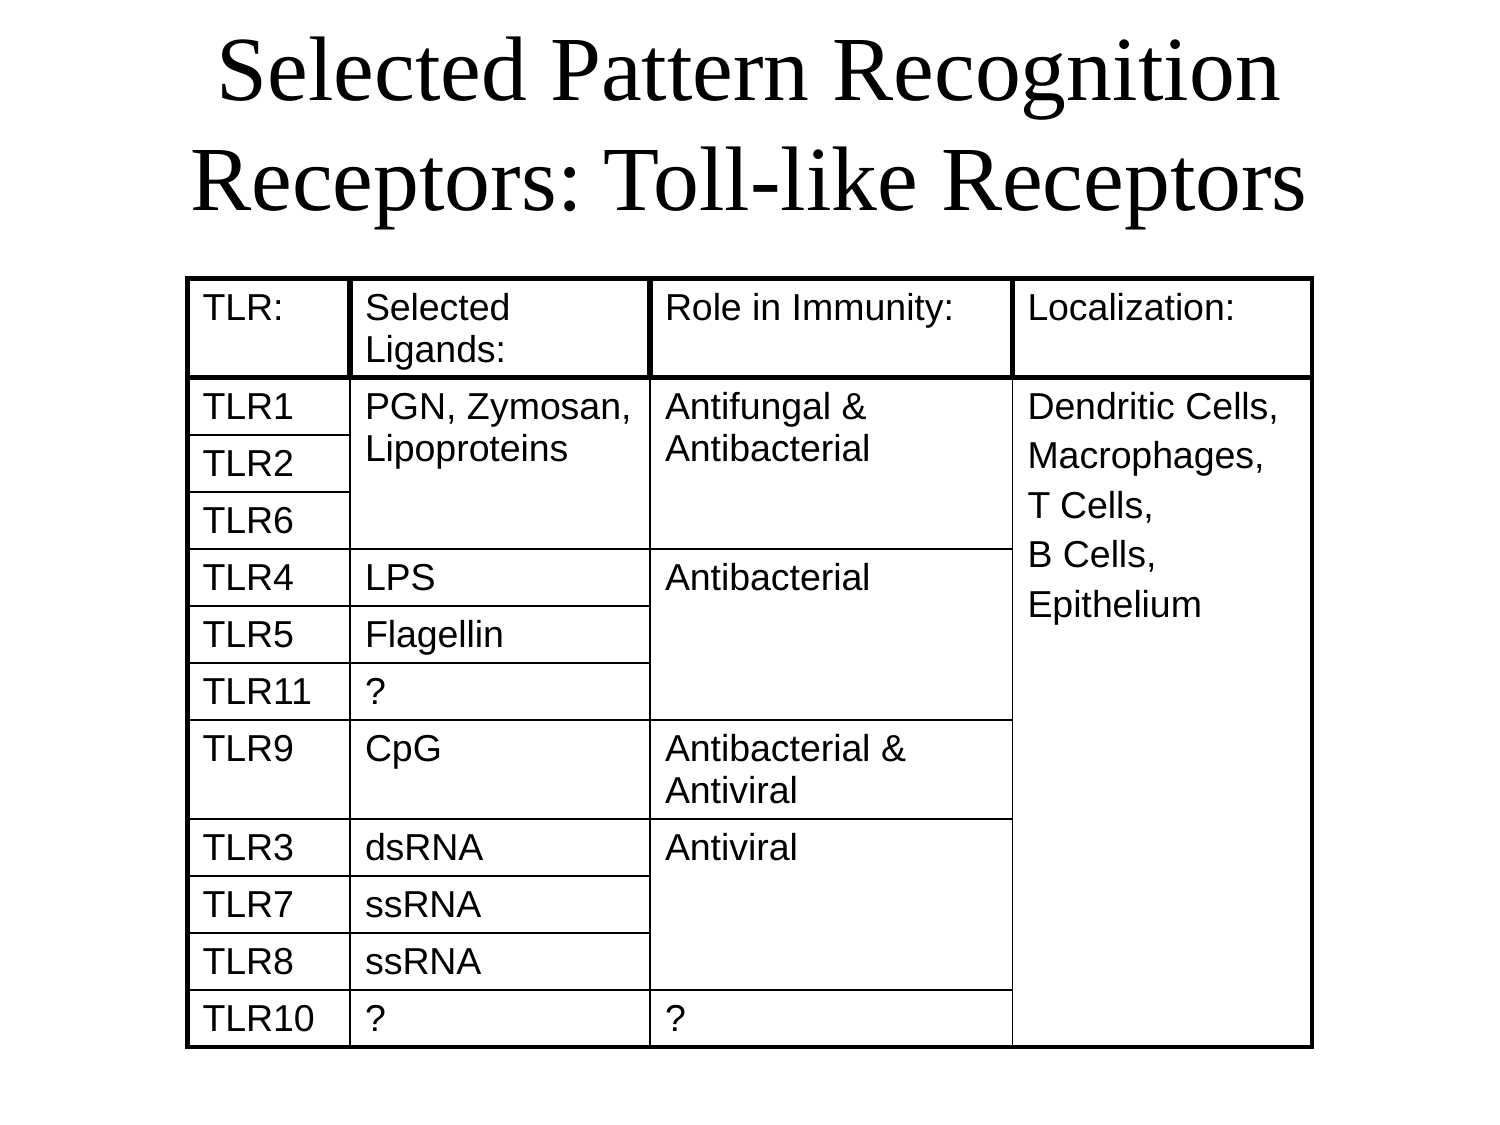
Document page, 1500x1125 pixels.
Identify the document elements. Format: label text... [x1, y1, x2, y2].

table_header TLR: [190, 281, 347, 375]
table_cell Flagellin [351, 607, 649, 662]
table_cell dsRNA [351, 820, 649, 875]
table_cell TLR4 [190, 550, 349, 605]
table_cell PGN, Zymosan, Lipoproteins [351, 380, 649, 548]
table_cell TLR10 [190, 991, 349, 1045]
title Selected Pattern Recognition Receptors: Toll-like Receptors [112, 24, 1388, 213]
table_cell Antibacterial [651, 550, 1012, 719]
table_cell LPS [351, 550, 649, 605]
table_cell Antiviral [651, 820, 1012, 989]
table_cell ssRNA [351, 934, 649, 989]
table_cell TLR11 [190, 664, 349, 719]
table_header Localization: [1015, 281, 1310, 375]
table_header Role in Immunity: [653, 281, 1010, 375]
table_cell TLR9 [190, 721, 349, 818]
table_cell CpG [351, 721, 649, 818]
table_cell TLR6 [190, 493, 349, 548]
table_cell Dendritic Cells, Macrophages, T Cells, B Cells, Epithelium [1013, 380, 1310, 1045]
table_cell ? [651, 991, 1012, 1045]
table_cell TLR7 [190, 877, 349, 932]
table_cell Antibacterial & Antiviral [651, 721, 1012, 818]
table_cell TLR8 [190, 934, 349, 989]
table_header Selected Ligands: [353, 281, 647, 375]
table_cell TLR5 [190, 607, 349, 662]
table_cell ? [351, 664, 649, 719]
table_cell Antifungal & Antibacterial [651, 380, 1012, 548]
table_cell TLR2 [190, 436, 349, 491]
table_cell ? [351, 991, 649, 1045]
table_cell TLR3 [190, 820, 349, 875]
table_cell ssRNA [351, 877, 649, 932]
table_cell TLR1 [190, 380, 349, 434]
